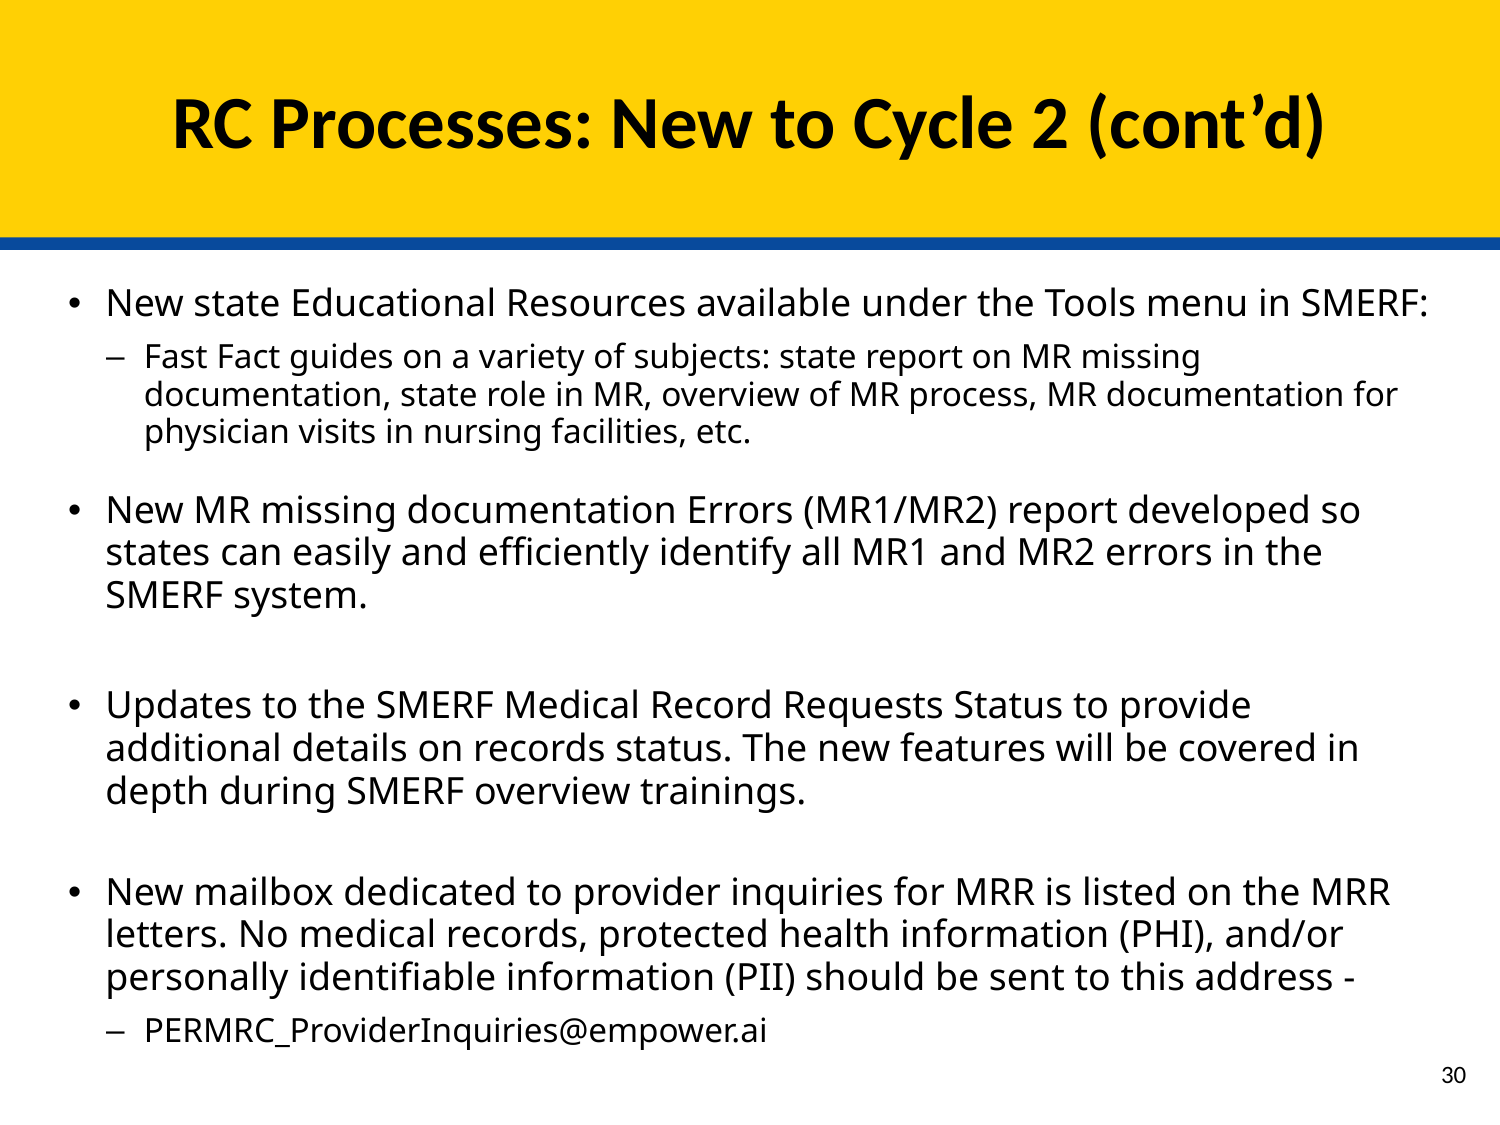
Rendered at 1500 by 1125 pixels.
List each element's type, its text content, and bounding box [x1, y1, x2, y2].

title RC Processes: New to Cycle 2 (cont’d) [0, 0, 1500, 238]
list New state Educational Resources available under the Tools menu in SMERF: Fast Fact guides on a variety of subjects: state report on MR missing documentation, state role in MR, overview of MR process, MR documentation for physician visits in nursing facilities, etc. New MR missing documentation Errors (MR1/MR2) report developed so states can easily and efficiently identify all MR1 and MR2 errors in the SMERF system. Updates to the SMERF Medical Record Requests Status to provide additional details on records status. The new features will be covered in depth during SMERF overview trainings. New mailbox dedicated to provider inquiries for MRR is listed on the MRR letters. No medical records, protected health information (PHI), and/or personally identifiable information (PII) should be sent to this address - PERMRC_ProviderInquiries@empower.ai [53, 275, 1447, 1044]
slide_number 29 [1415, 1043, 1482, 1104]
